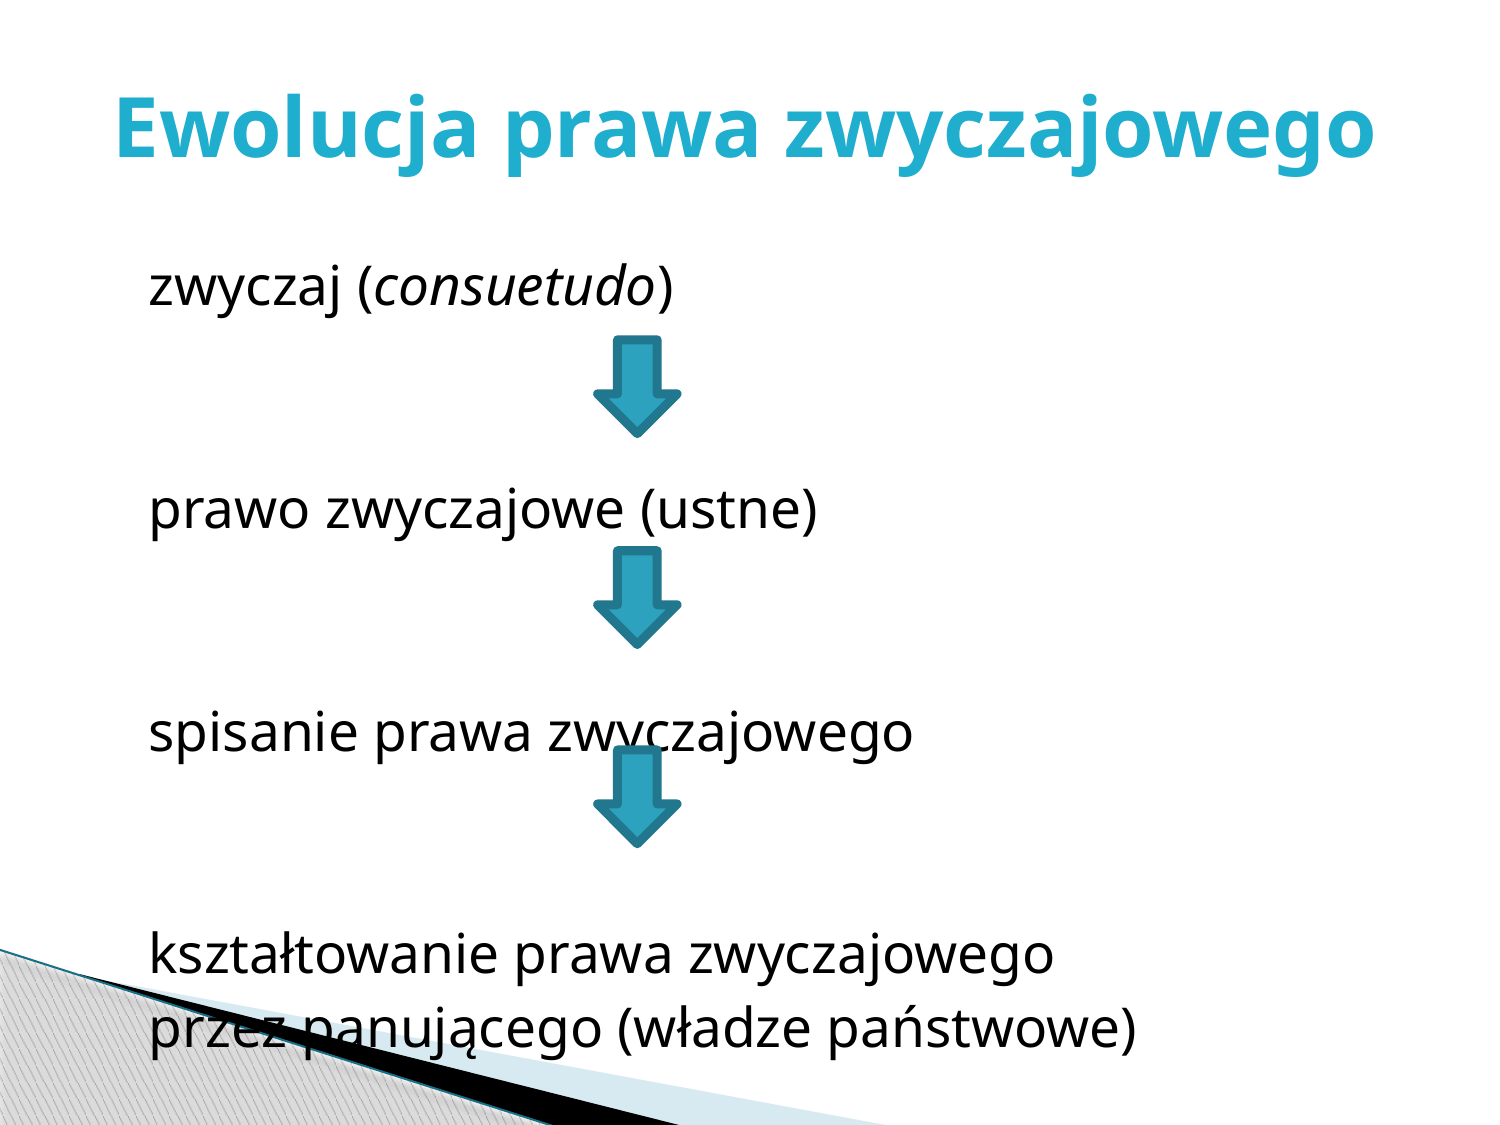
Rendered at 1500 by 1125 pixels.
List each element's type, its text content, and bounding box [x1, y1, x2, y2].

list zwyczaj (consuetudo) prawo zwyczajowe (ustne) spisanie prawa zwyczajowego kształtowanie prawa zwyczajowego przez panującego (władze państwowe) [75, 242, 1425, 1067]
title Ewolucja prawa zwyczajowego [70, 46, 1421, 202]
text_box [593, 546, 682, 650]
text_box [593, 335, 682, 439]
text_box [593, 745, 682, 849]
